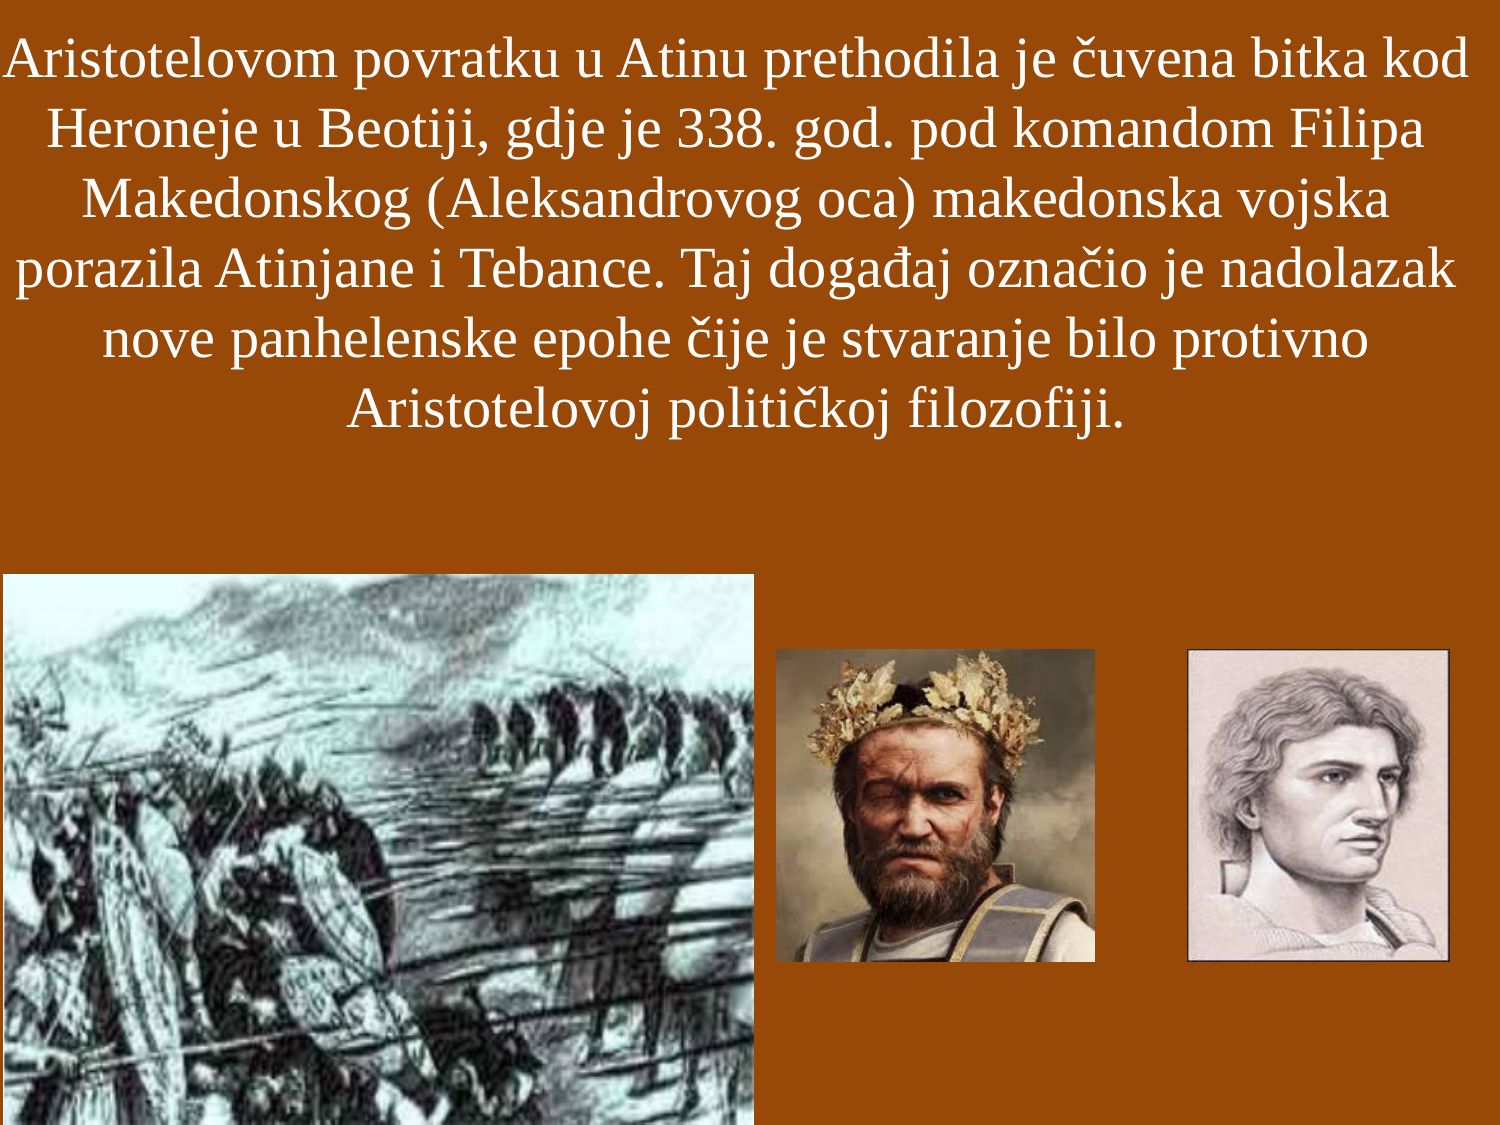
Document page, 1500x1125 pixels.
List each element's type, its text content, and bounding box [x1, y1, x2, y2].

picture [3, 574, 754, 1125]
picture [775, 649, 1095, 962]
text_box Aristotelovom povratku u Atinu prethodila je čuvena bitka kod Heroneje u Beotiji, gdje je 338. god. pod komandom Filipa Makedonskog (Aleksandrovog oca) makedonska vojska porazila Atinjane i Tebance. Taj događaj označio je nadolazak nove panhelenske epohe čije je stvaranje bilo protivno Aristotelovoj političkoj filozofiji. [0, 12, 1487, 447]
picture [1187, 649, 1451, 962]
